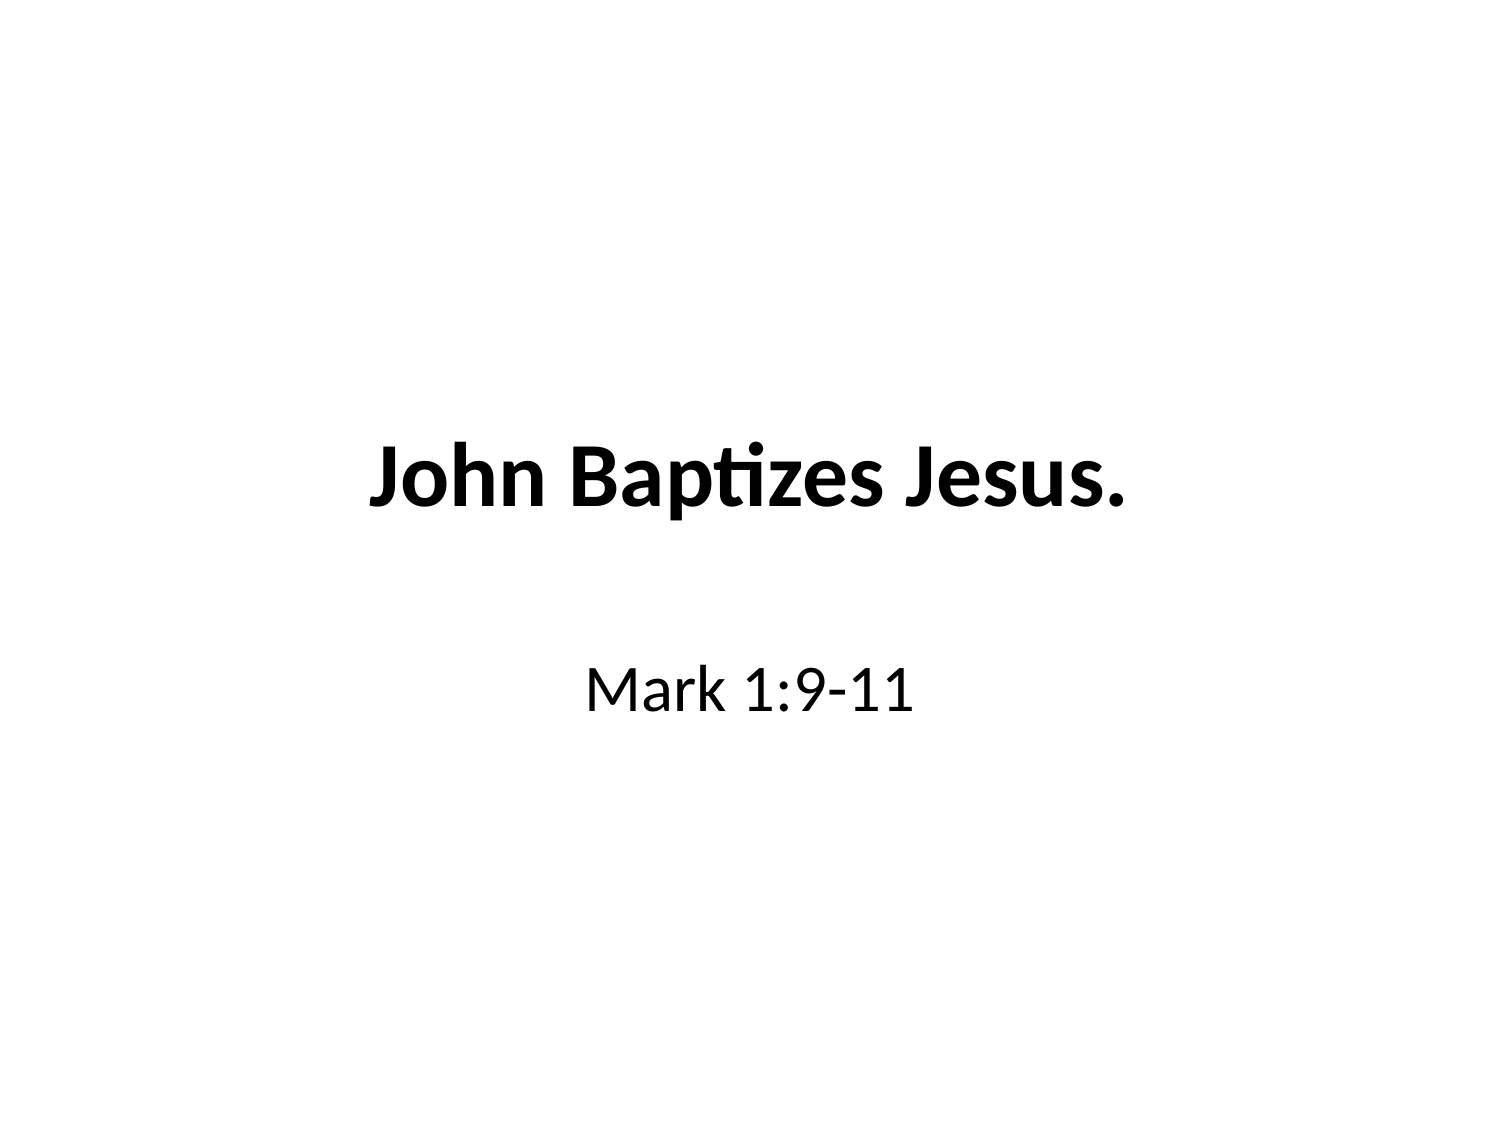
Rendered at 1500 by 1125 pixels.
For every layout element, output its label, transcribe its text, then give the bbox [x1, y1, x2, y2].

subtitle Mark 1:9-11 [225, 637, 1275, 925]
title John Baptizes Jesus. [112, 349, 1388, 591]
